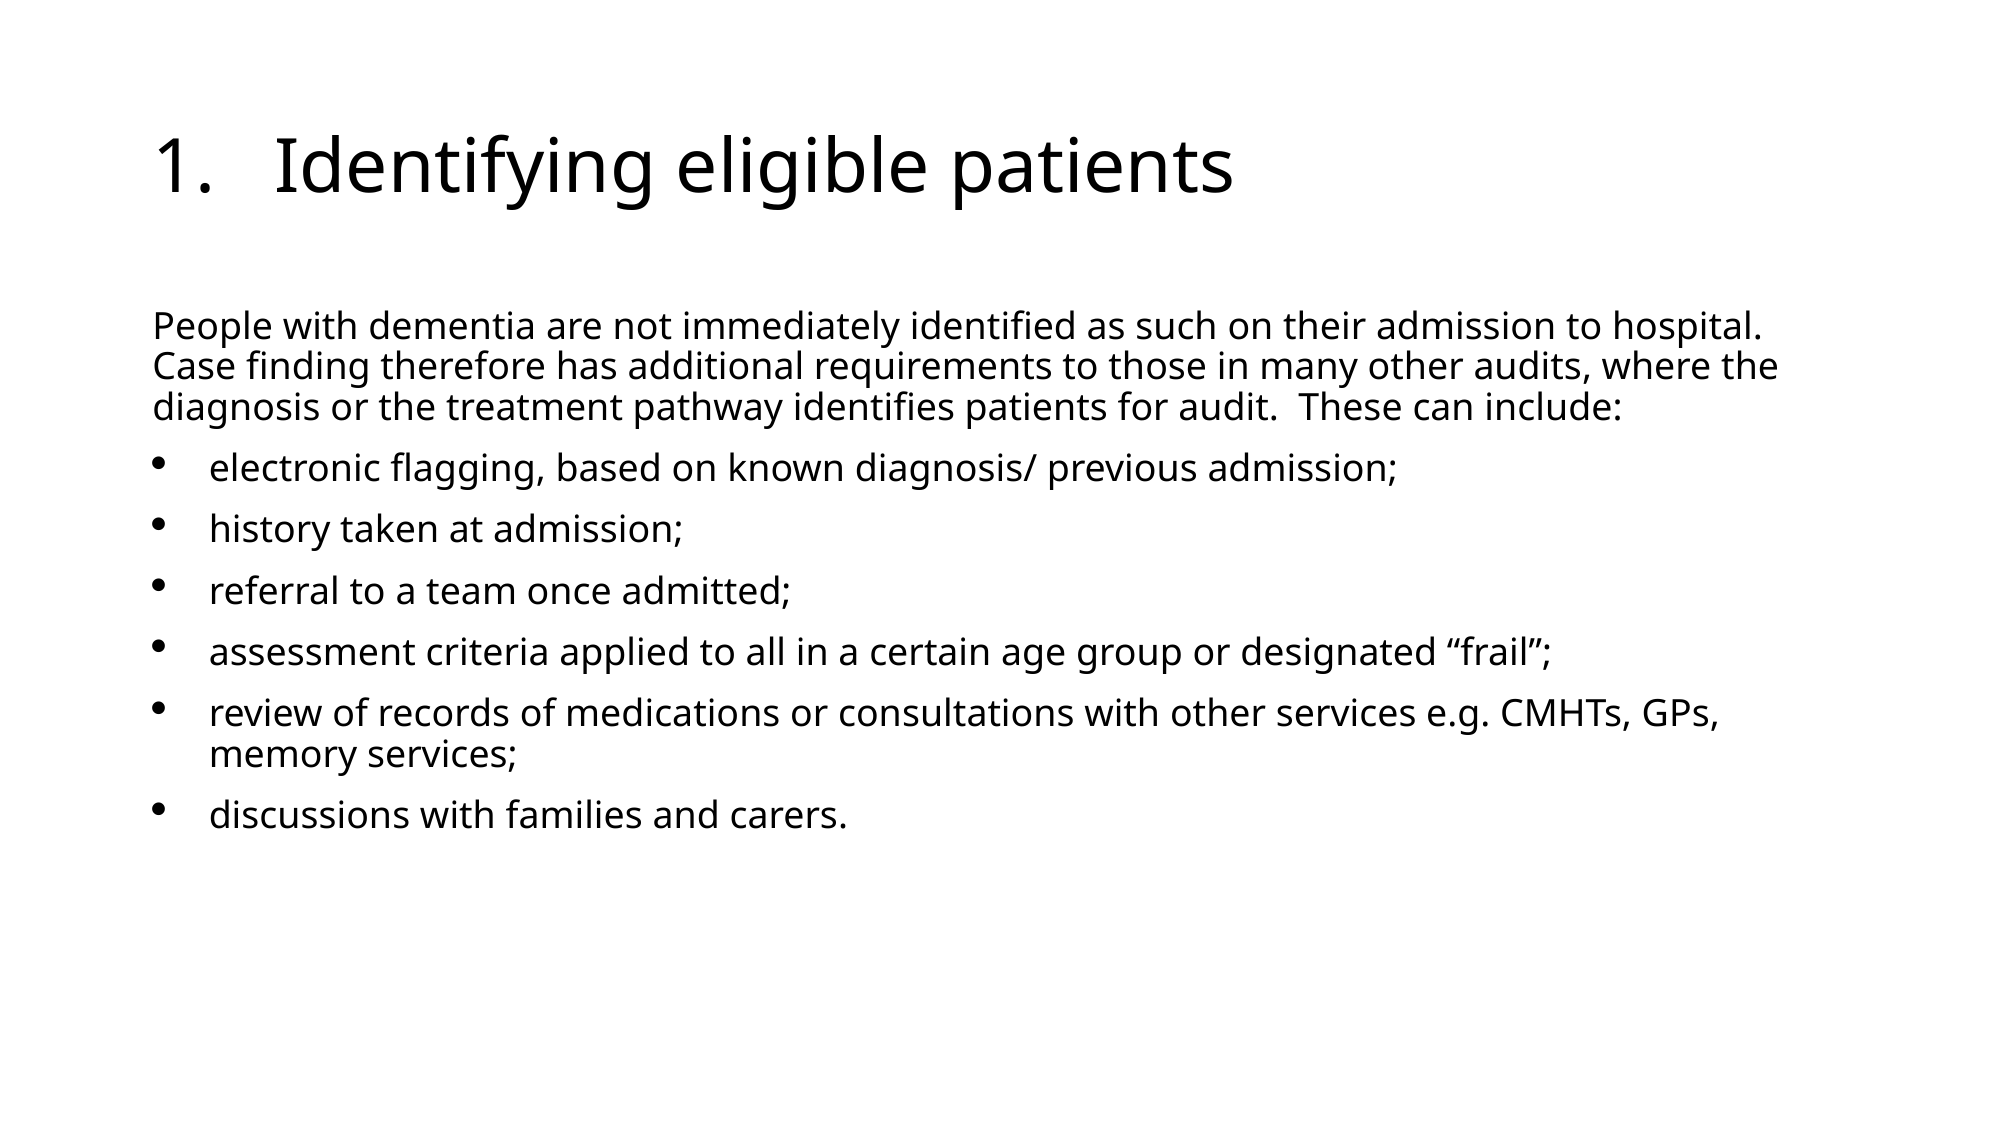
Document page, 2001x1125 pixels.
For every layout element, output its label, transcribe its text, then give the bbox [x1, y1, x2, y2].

title Identifying eligible patients [137, 59, 1863, 278]
list People with dementia are not immediately identified as such on their admission to hospital. Case finding therefore has additional requirements to those in many other audits, where the diagnosis or the treatment pathway identifies patients for audit. These can include: electronic flagging, based on known diagnosis/ previous admission; history taken at admission; referral to a team once admitted; assessment criteria applied to all in a certain age group or designated “frail”; review of records of medications or consultations with other services e.g. CMHTs, GPs, memory services; discussions with families and carers. [137, 299, 1863, 1014]
